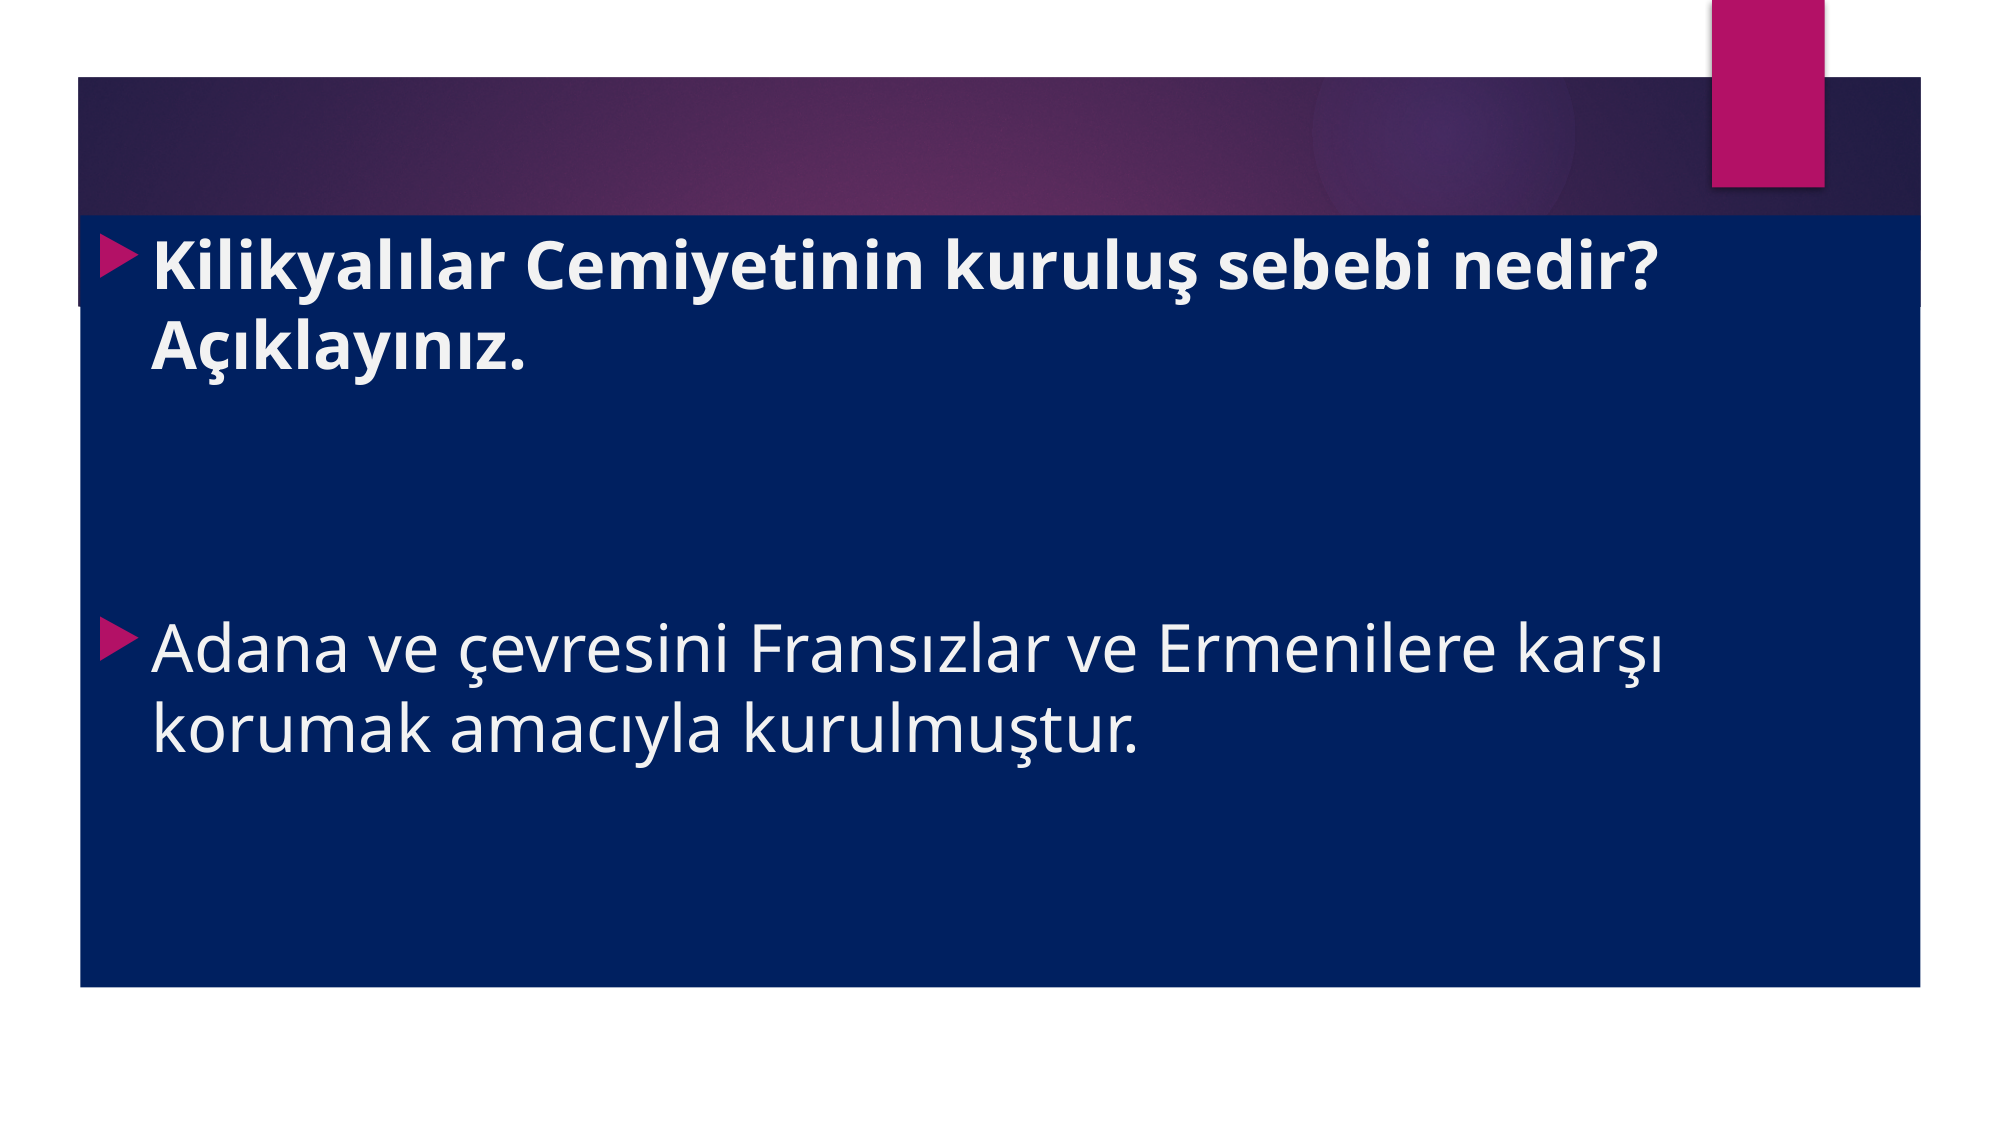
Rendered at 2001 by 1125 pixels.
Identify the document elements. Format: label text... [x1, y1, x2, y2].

list Kilikyalılar Cemiyetinin kuruluş sebebi nedir? Açıklayınız. Adana ve çevresini Fransızlar ve Ermenilere karşı korumak amacıyla kurulmuştur. [80, 215, 1921, 988]
